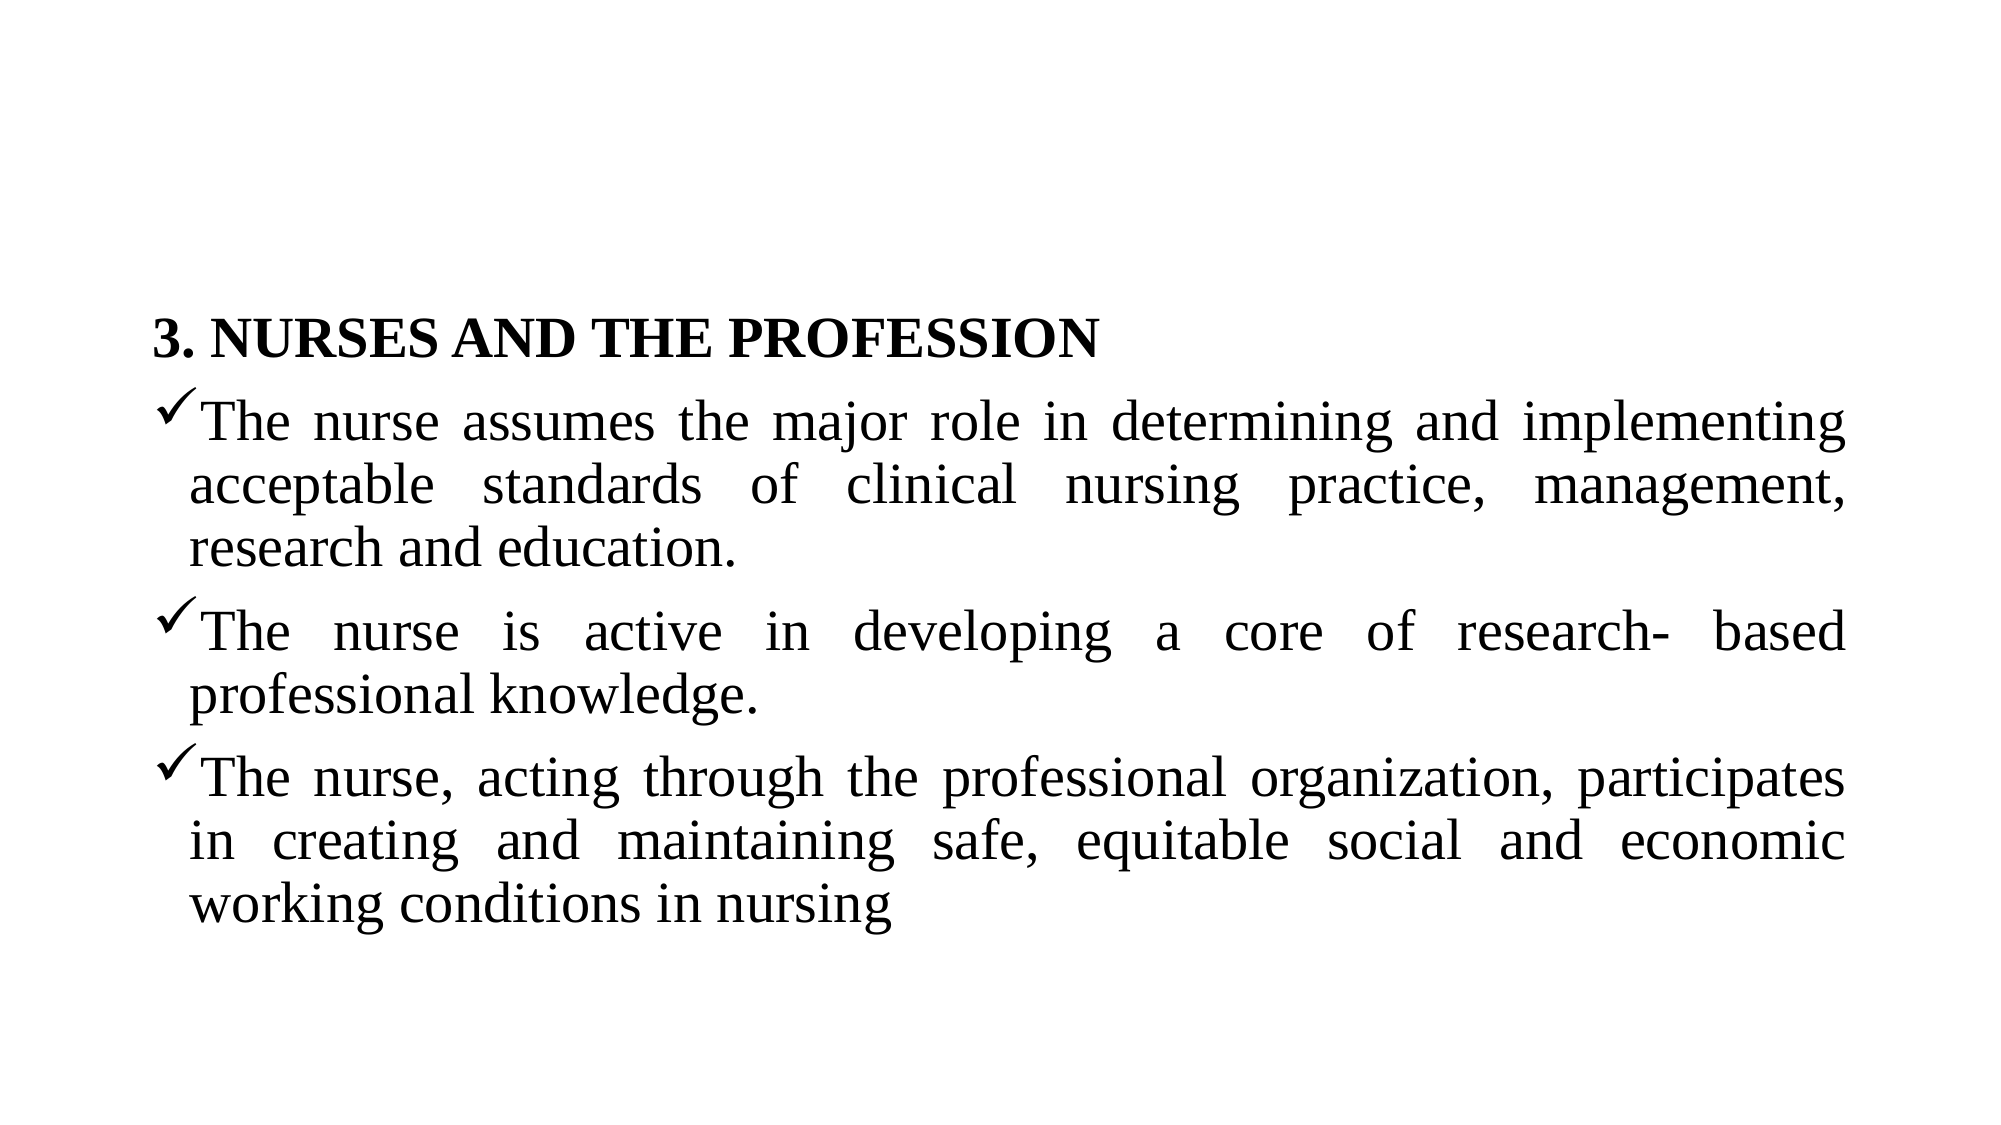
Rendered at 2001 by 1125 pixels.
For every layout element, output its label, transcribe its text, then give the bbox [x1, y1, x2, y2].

list 3. NURSES AND THE PROFESSION The nurse assumes the major role in determining and implementing acceptable standards of clinical nursing practice, management, research and education. The nurse is active in developing a core of research- based professional knowledge. The nurse, acting through the professional organization, participates in creating and maintaining safe, equitable social and economic working conditions in nursing [137, 299, 1863, 1014]
